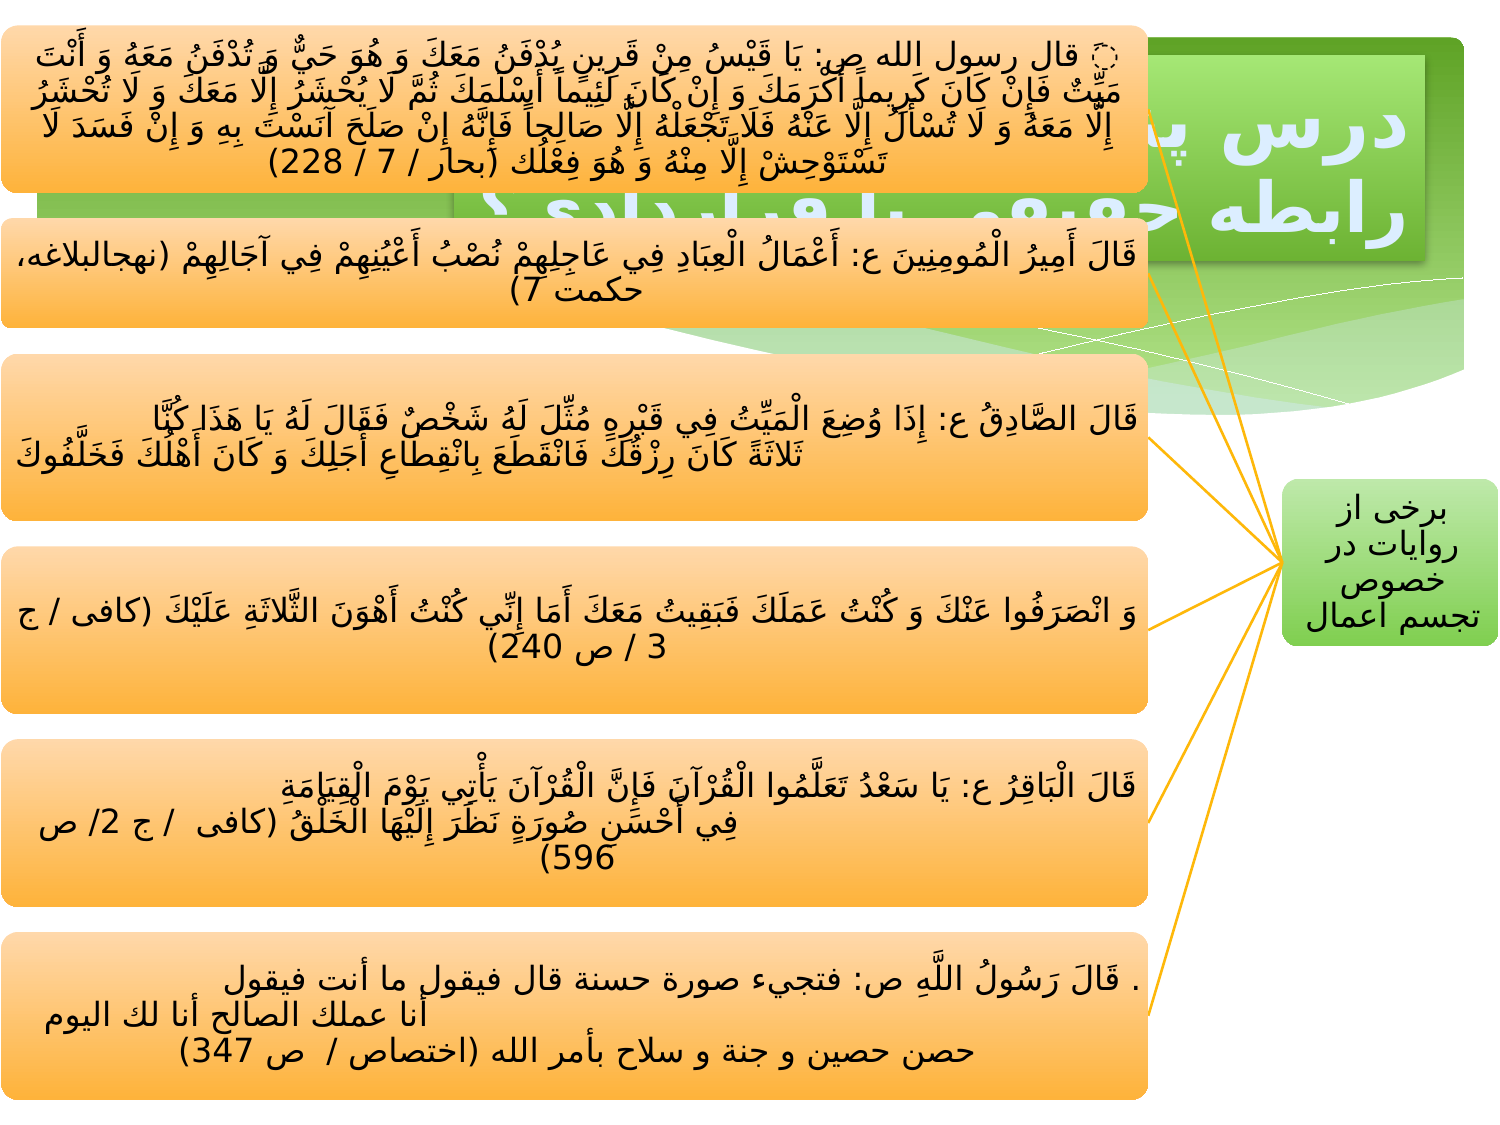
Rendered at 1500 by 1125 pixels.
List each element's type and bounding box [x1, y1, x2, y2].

list [0, 0, 1500, 1125]
